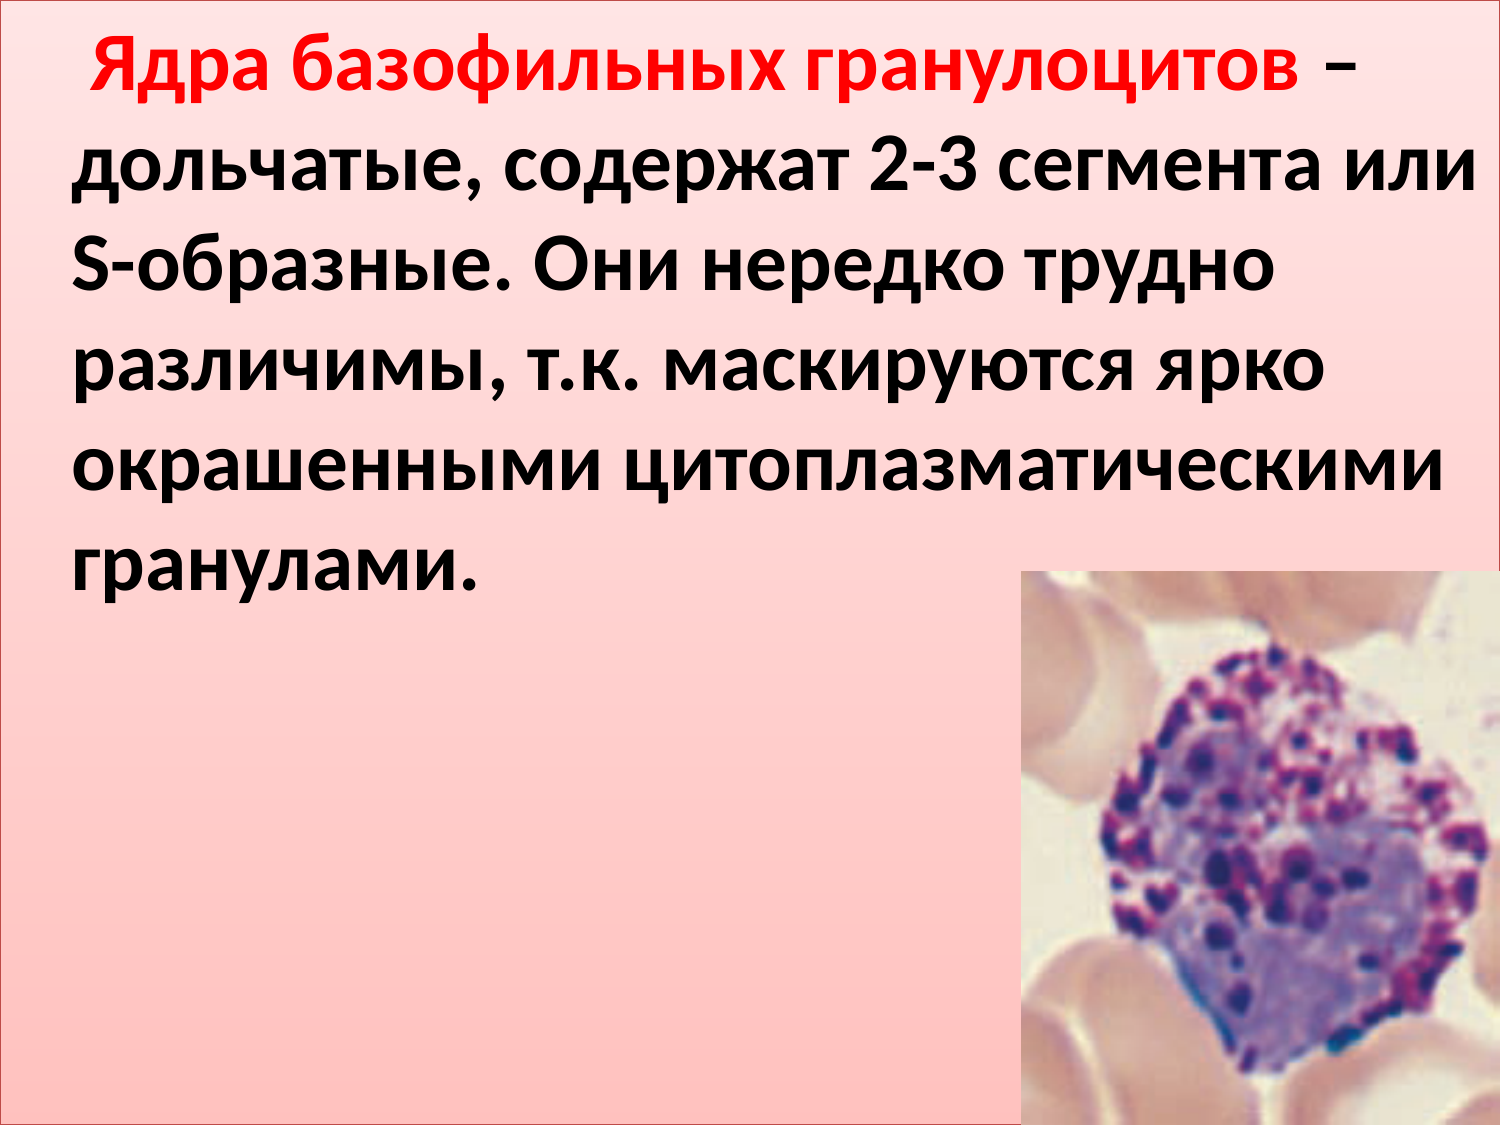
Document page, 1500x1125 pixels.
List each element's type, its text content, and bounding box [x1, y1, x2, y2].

list Ядра базофильных гранулоцитов – дольчатые, содержат 2-3 сегмента или S-образные. Они нередко трудно различимы, т.к. маскируются ярко окрашенными цитоплазматическими гранулами. [0, 0, 1500, 1125]
picture [1021, 570, 1500, 1125]
